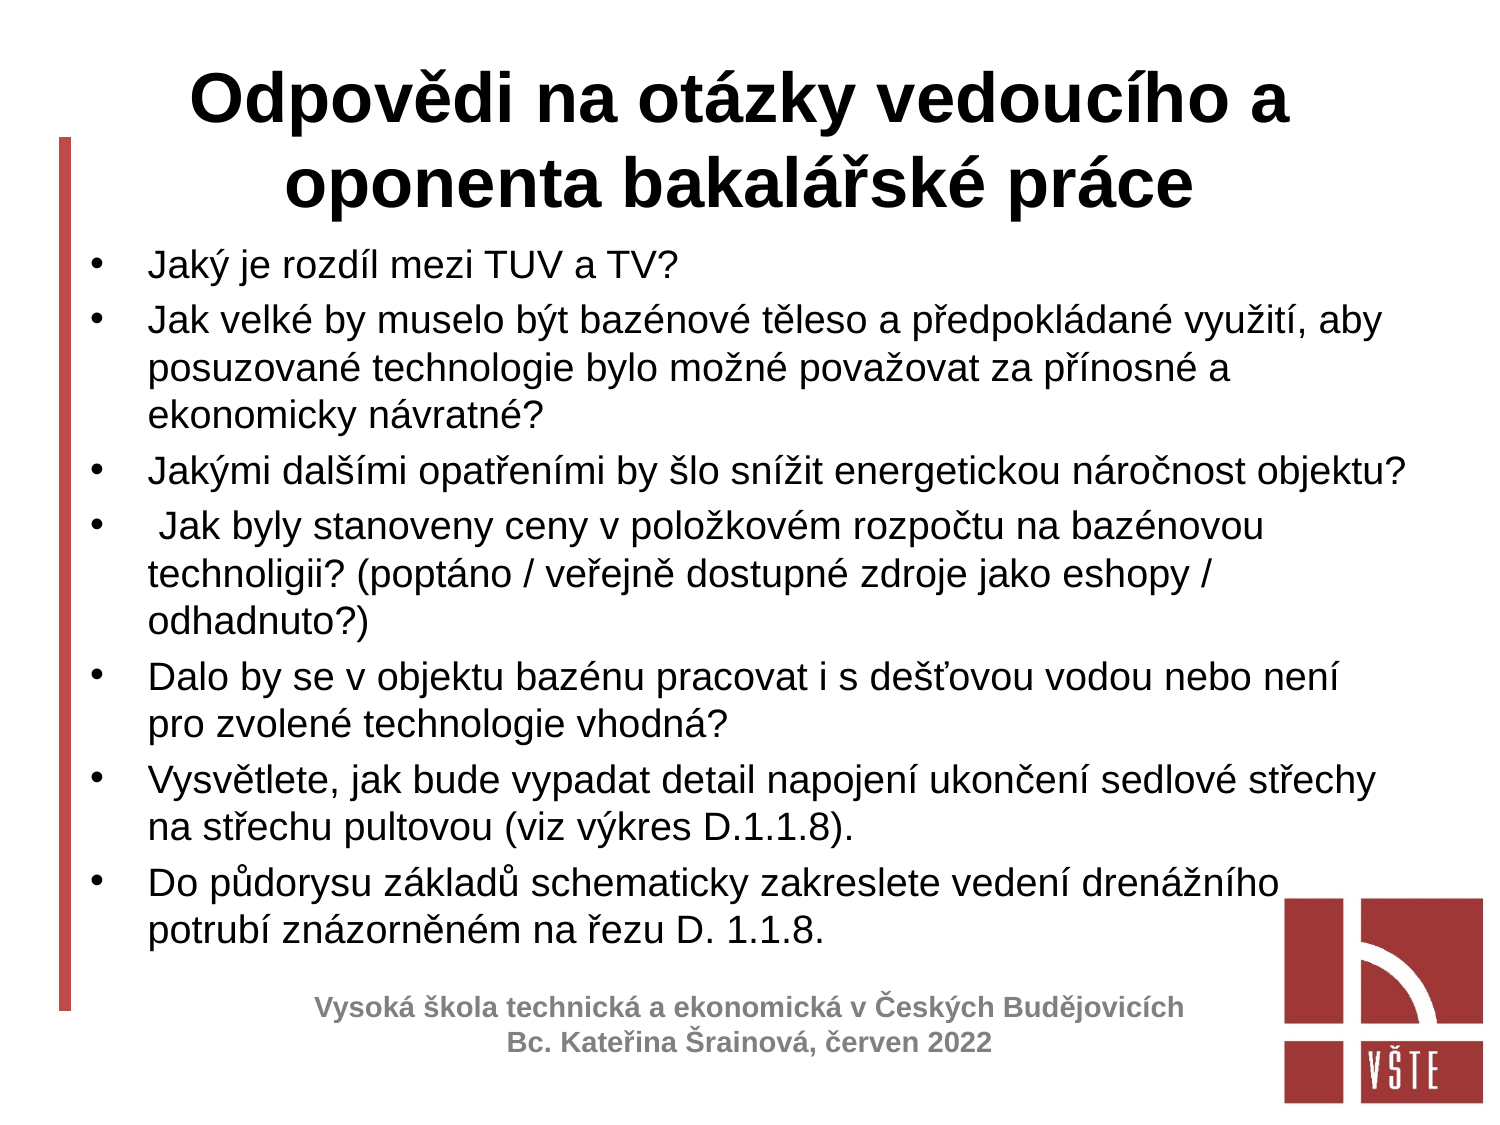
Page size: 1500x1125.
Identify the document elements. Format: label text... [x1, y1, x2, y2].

list Jaký je rozdíl mezi TUV a TV? Jak velké by muselo být bazénové těleso a předpokládané využití, aby posuzované technologie bylo možné považovat za přínosné a ekonomicky návratné? Jakými dalšími opatřeními by šlo snížit energetickou náročnost objektu? Jak byly stanoveny ceny v položkovém rozpočtu na bazénovou technoligii? (poptáno / veřejně dostupné zdroje jako eshopy / odhadnuto?) Dalo by se v objektu bazénu pracovat i s dešťovou vodou nebo není pro zvolené technologie vhodná? Vysvětlete, jak bude vypadat detail napojení ukončení sedlové střechy na střechu pultovou (viz výkres D.1.1.8). Do půdorysu základů schematicky zakreslete vedení drenážního potrubí znázorněném na řezu D. 1.1.8. [75, 231, 1425, 929]
title Odpovědi na otázky vedoucího a oponenta bakalářské práce [64, 42, 1415, 231]
picture [1281, 892, 1487, 1107]
text_box Vysoká škola technická a ekonomická v Českých Budějovicích Bc. Kateřina Šrainová, červen 2022 [74, 929, 1425, 1118]
